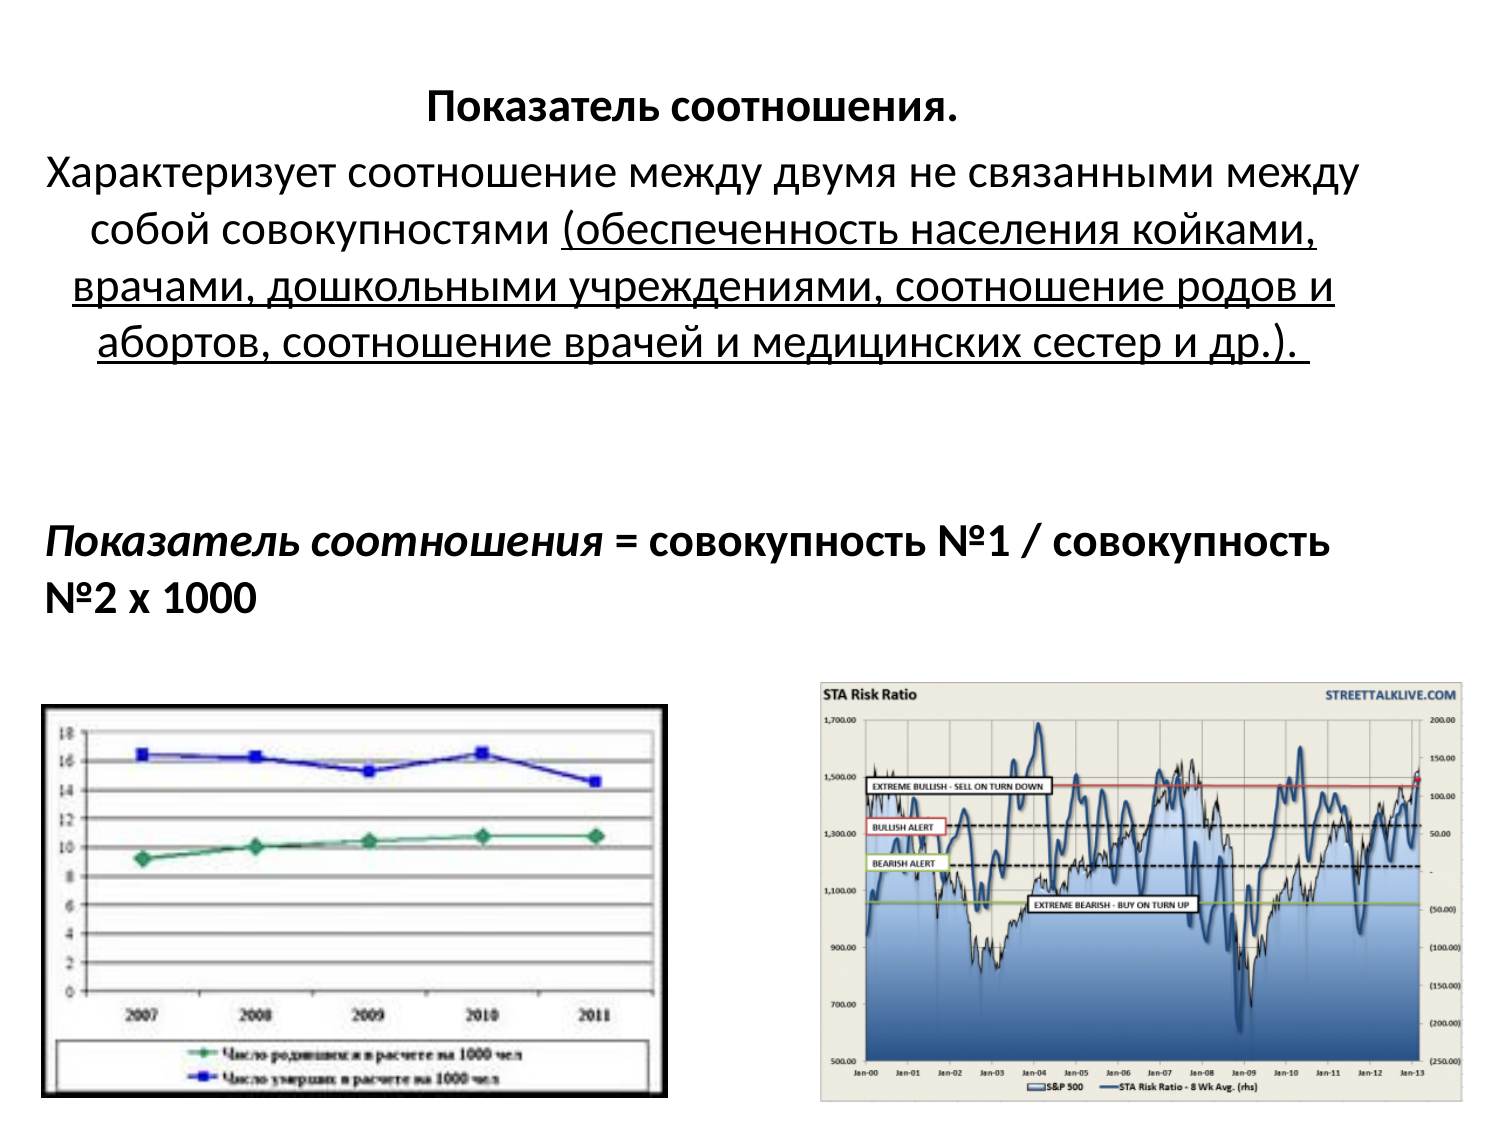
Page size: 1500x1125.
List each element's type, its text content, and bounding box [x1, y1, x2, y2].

picture [41, 703, 668, 1098]
picture [820, 682, 1465, 1103]
list Показатель соотношения. Характеризует соотношение между двумя не связанными между собой совокупностями (обеспеченность населения койками, врачами, дошкольными учреждениями, соотношение родов и абортов, соотношение врачей и медицинских сестер и др.). Показатель соотношения = совокупность №1 / совокупность №2 х 1000 [29, 66, 1378, 693]
